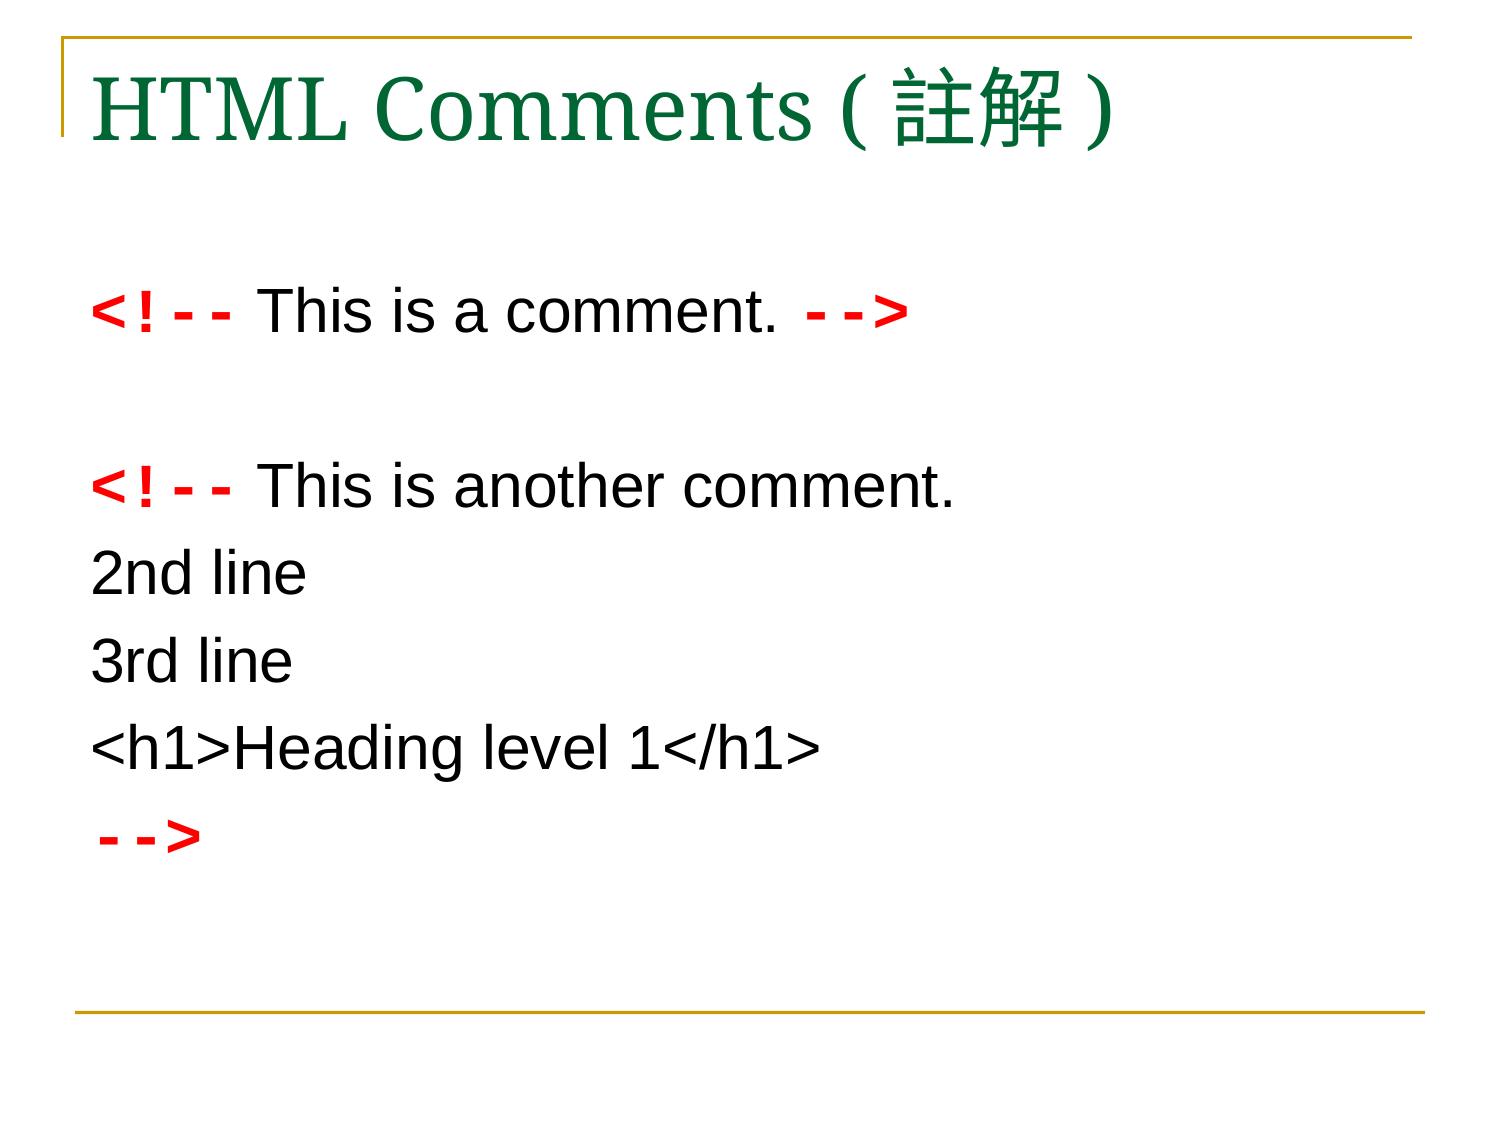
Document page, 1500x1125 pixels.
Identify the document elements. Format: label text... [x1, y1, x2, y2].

title HTML Comments (註解) [75, 45, 1425, 233]
list <!-- This is a comment. --> <!-- This is another comment. 2nd line 3rd line <h1>Heading level 1</h1> --> [75, 262, 1425, 1006]
